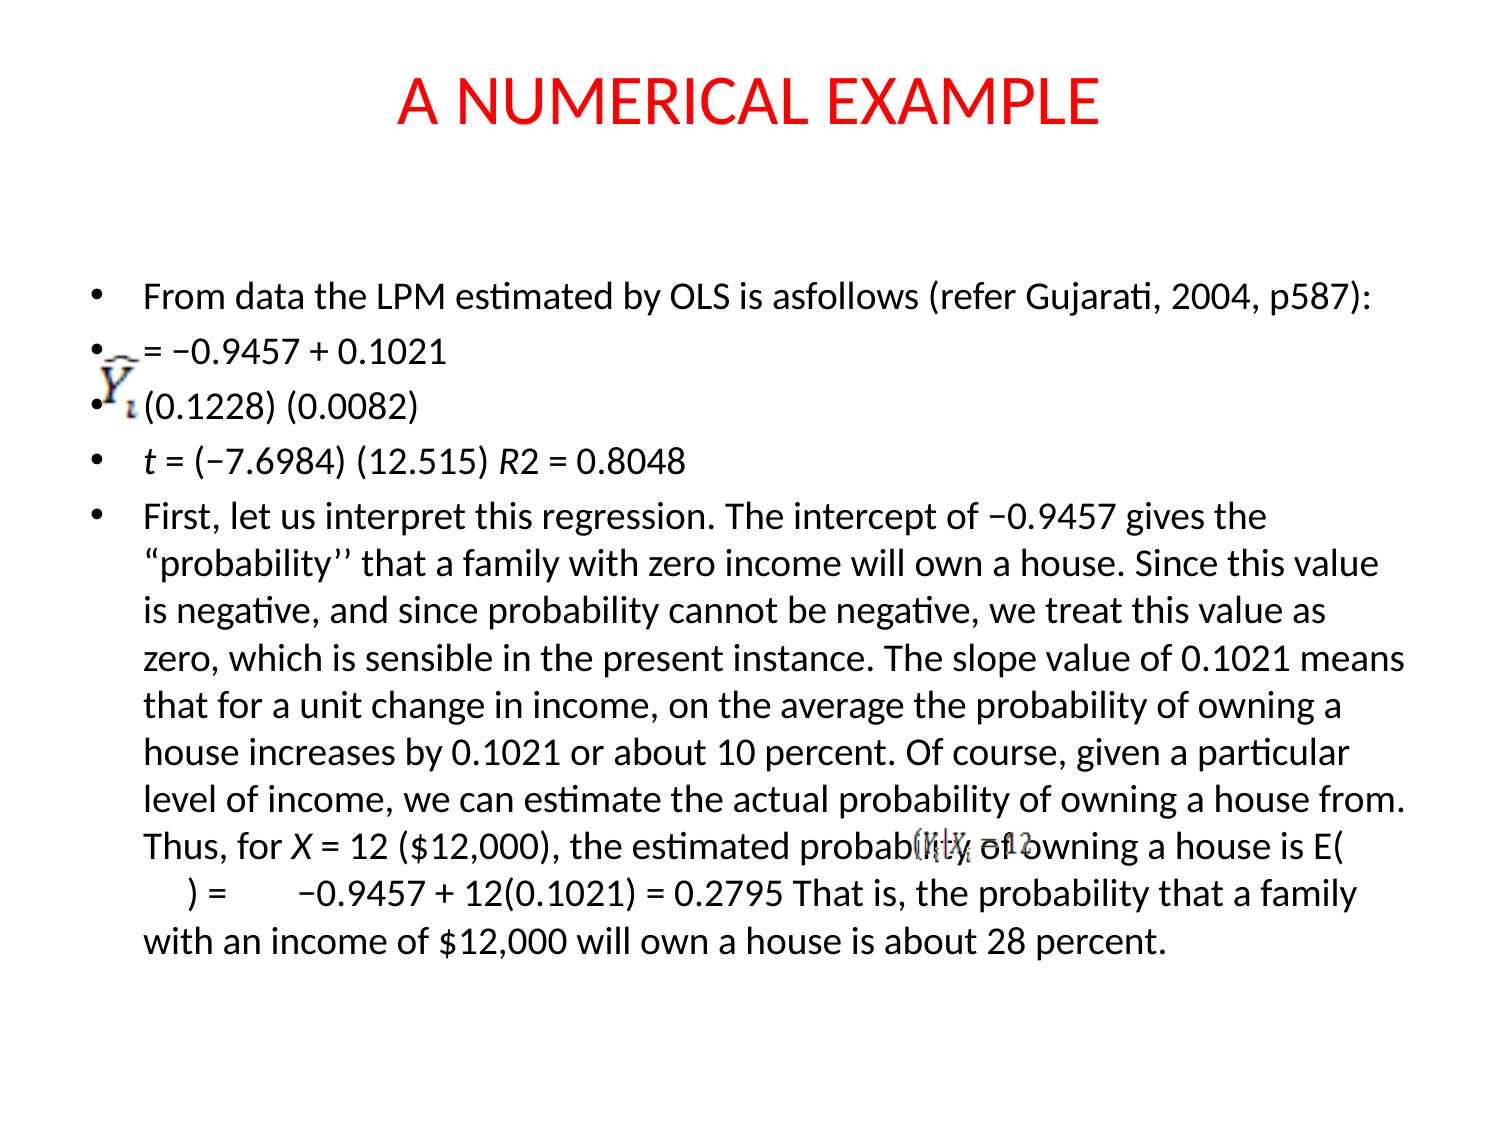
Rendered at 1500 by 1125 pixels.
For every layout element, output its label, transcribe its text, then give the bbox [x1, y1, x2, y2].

title A NUMERICAL EXAMPLE [75, 45, 1425, 233]
list From data the LPM estimated by OLS is asfollows (refer Gujarati, 2004, p587): = −0.9457 + 0.1021 (0.1228) (0.0082) t = (−7.6984) (12.515) R2 = 0.8048 First, let us interpret this regression. The intercept of −0.9457 gives the “probability’’ that a family with zero income will own a house. Since this value is negative, and since probability cannot be negative, we treat this value as zero, which is sensible in the present instance. The slope value of 0.1021 means that for a unit change in income, on the average the probability of owning a house increases by 0.1021 or about 10 percent. Of course, given a particular level of income, we can estimate the actual probability of owning a house from. Thus, for X = 12 ($12,000), the estimated probability of owning a house is E( ) = −0.9457 + 12(0.1021) = 0.2795 That is, the probability that a family with an income of $12,000 will own a house is about 28 percent. [75, 262, 1425, 1005]
picture [99, 349, 145, 435]
picture [912, 824, 1034, 873]
